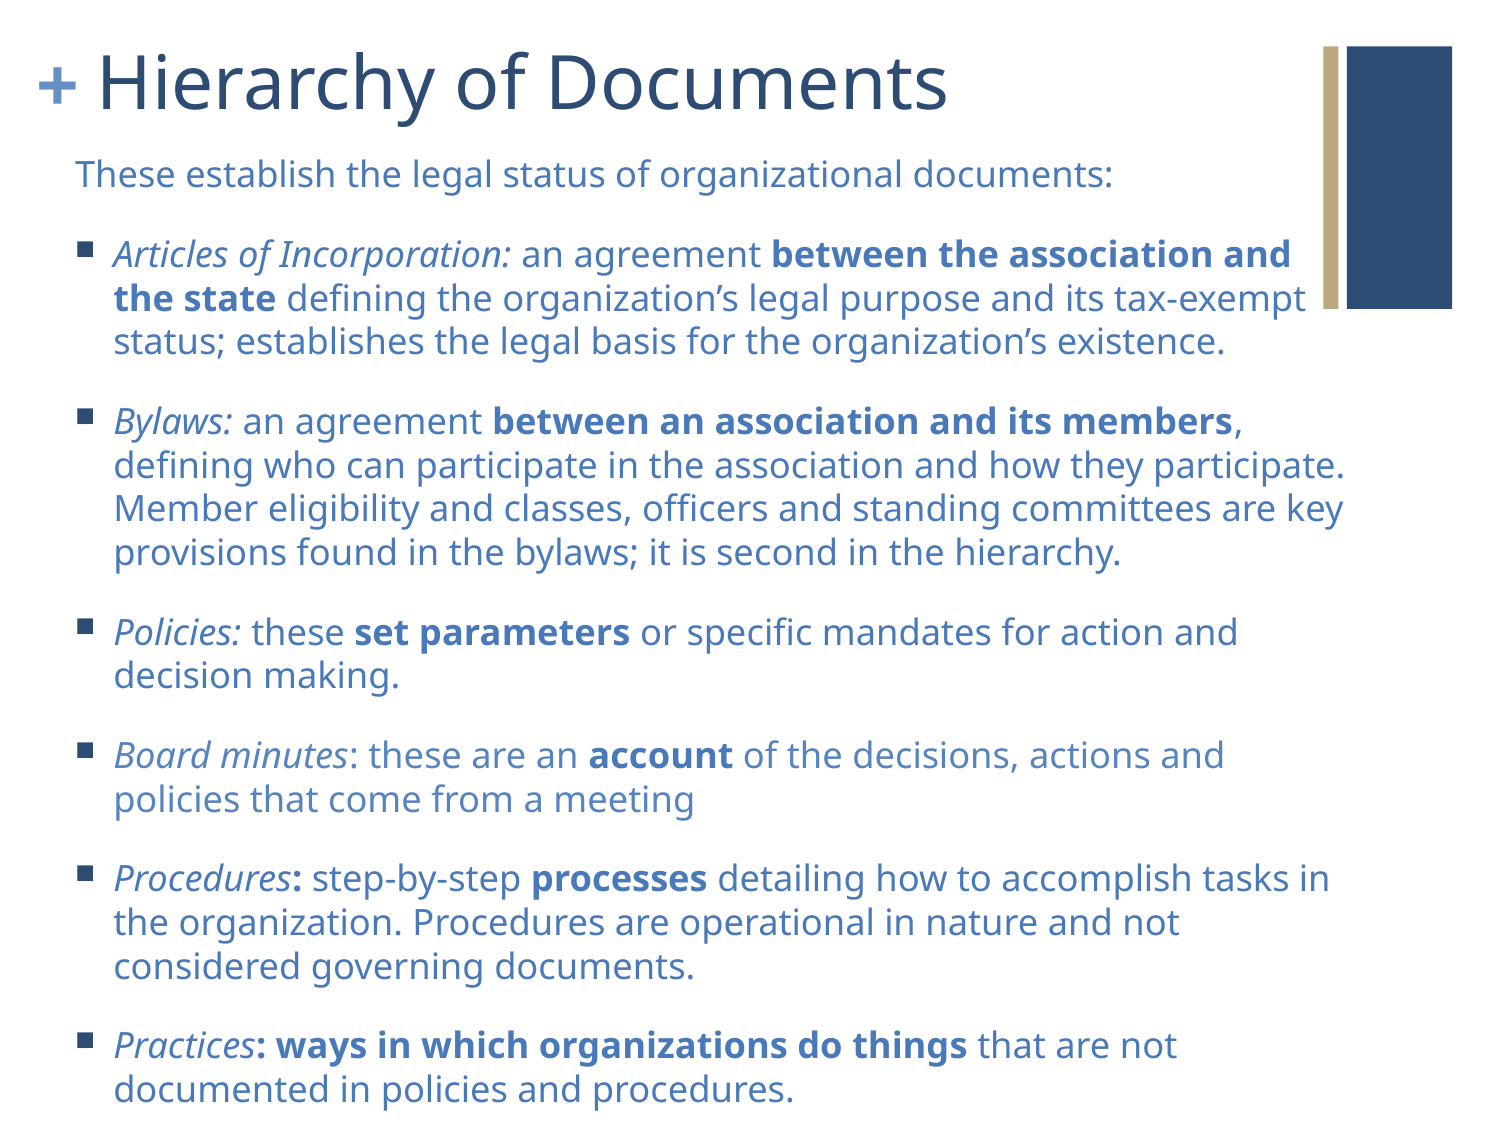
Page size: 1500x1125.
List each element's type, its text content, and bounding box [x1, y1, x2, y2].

title Hierarchy of Documents [81, 27, 1322, 143]
list These establish the legal status of organizational documents: Articles of Incorporation: an agreement between the association and the state defining the organization’s legal purpose and its tax-exempt status; establishes the legal basis for the organization’s existence. Bylaws: an agreement between an association and its members, defining who can participate in the association and how they participate. Member eligibility and classes, officers and standing committees are key provisions found in the bylaws; it is second in the hierarchy. Policies: these set parameters or specific mandates for action and decision making. Board minutes: these are an account of the decisions, actions and policies that come from a meeting Procedures: step-by-step processes detailing how to accomplish tasks in the organization. Procedures are operational in nature and not considered governing documents. Practices: ways in which organizations do things that are not documented in policies and procedures. [60, 143, 1374, 1125]
